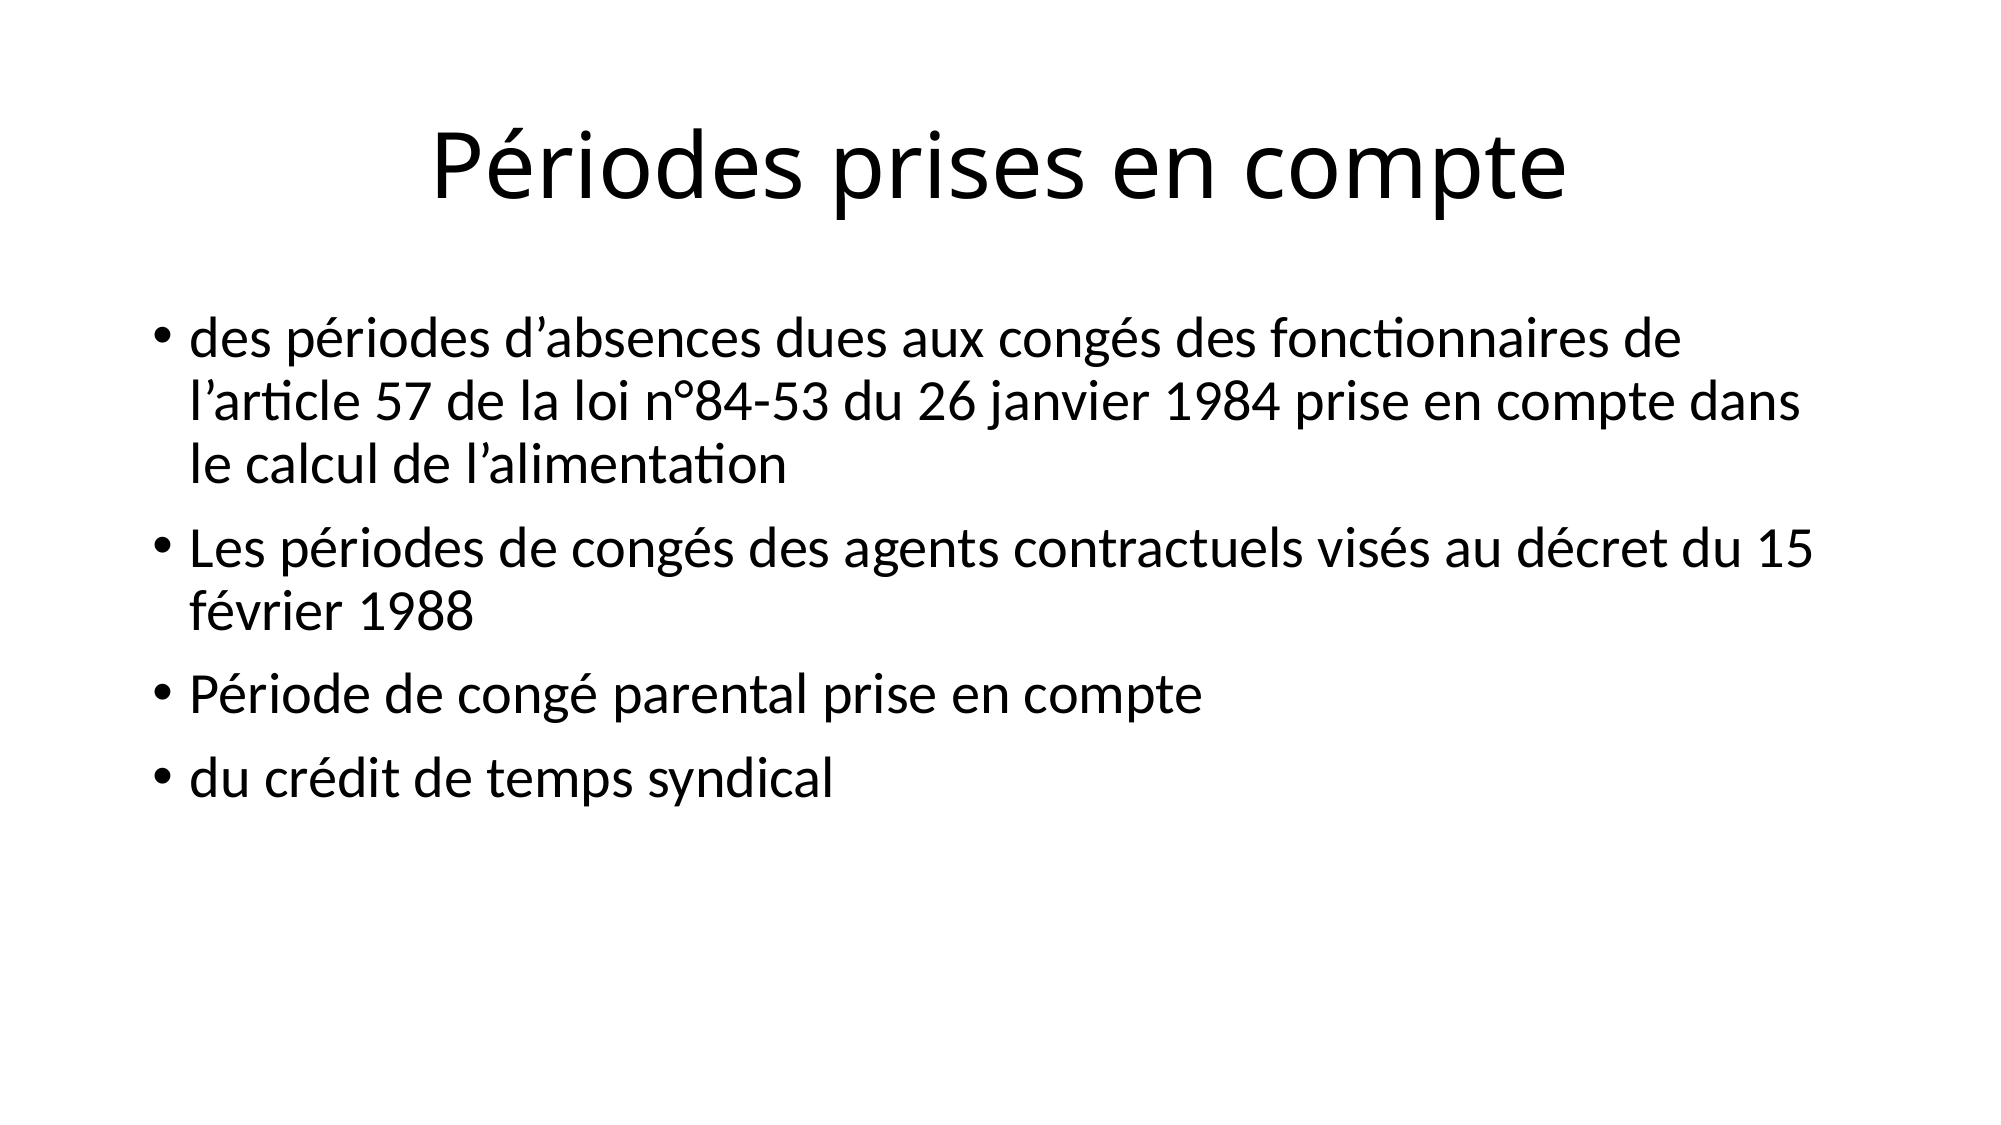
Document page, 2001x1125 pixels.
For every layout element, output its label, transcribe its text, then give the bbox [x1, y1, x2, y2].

list des périodes d’absences dues aux congés des fonctionnaires de l’article 57 de la loi n°84-53 du 26 janvier 1984 prise en compte dans le calcul de l’alimentation Les périodes de congés des agents contractuels visés au décret du 15 février 1988 Période de congé parental prise en compte du crédit de temps syndical [137, 299, 1863, 1014]
title Périodes prises en compte [137, 59, 1863, 278]
